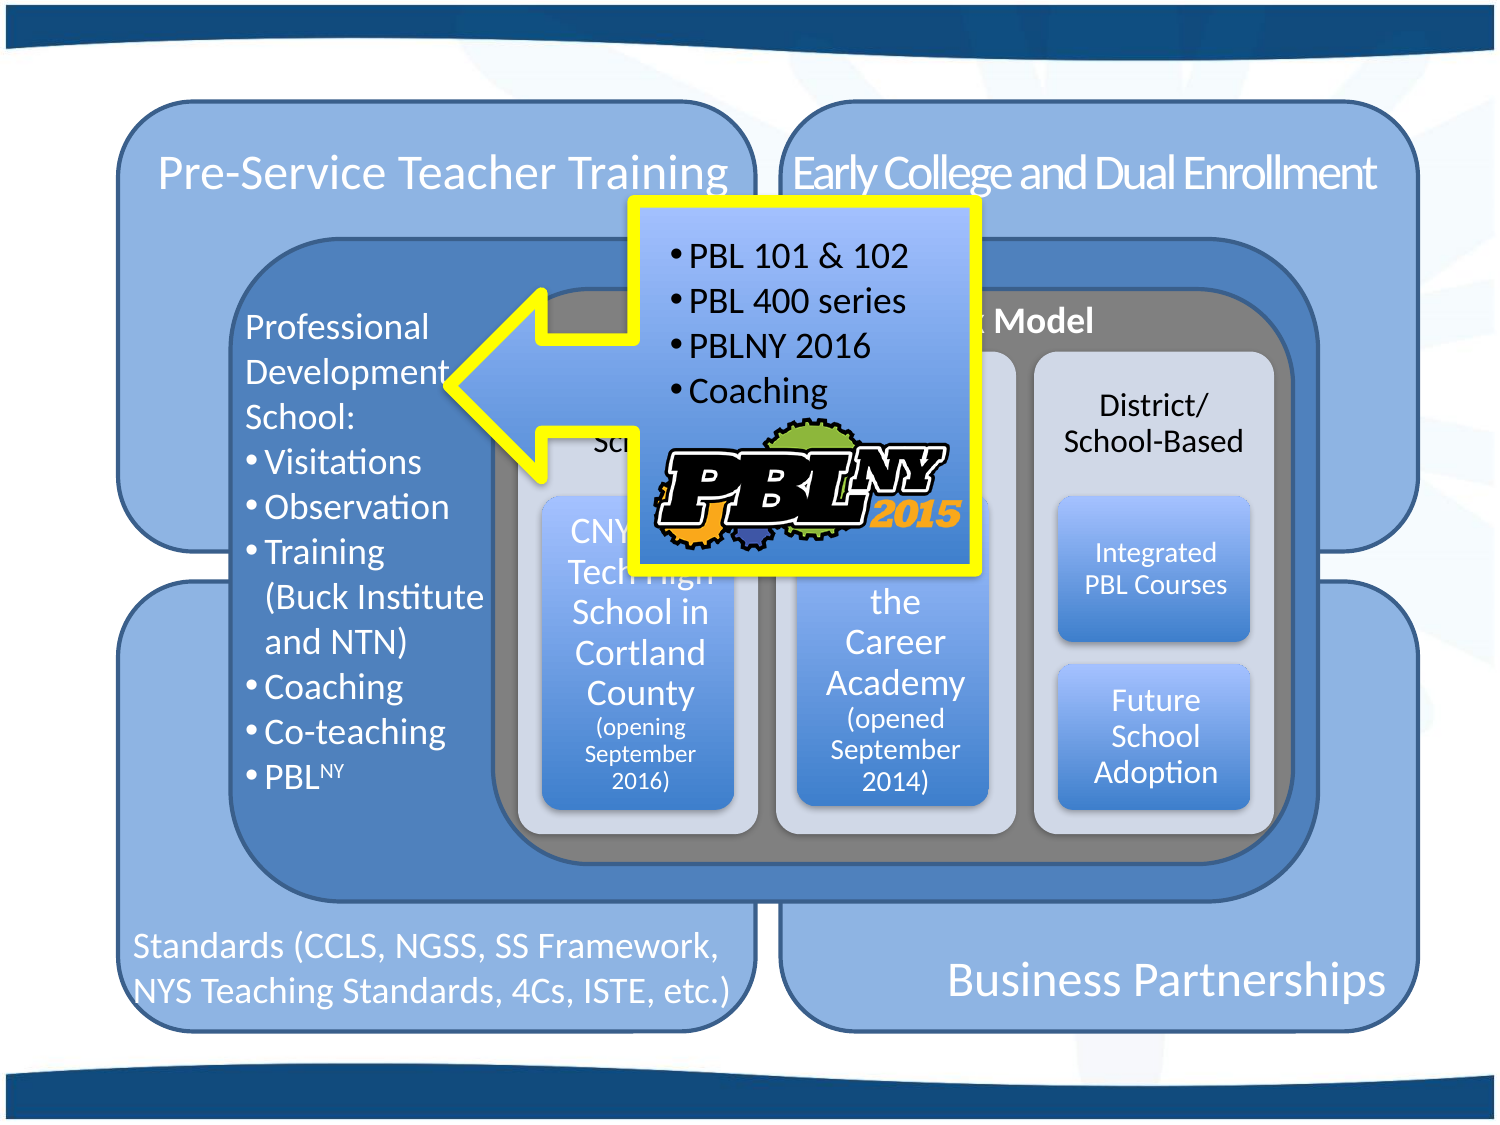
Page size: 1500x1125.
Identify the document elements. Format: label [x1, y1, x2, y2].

picture [0, 0, 1500, 1125]
text_box [117, 101, 1419, 1032]
